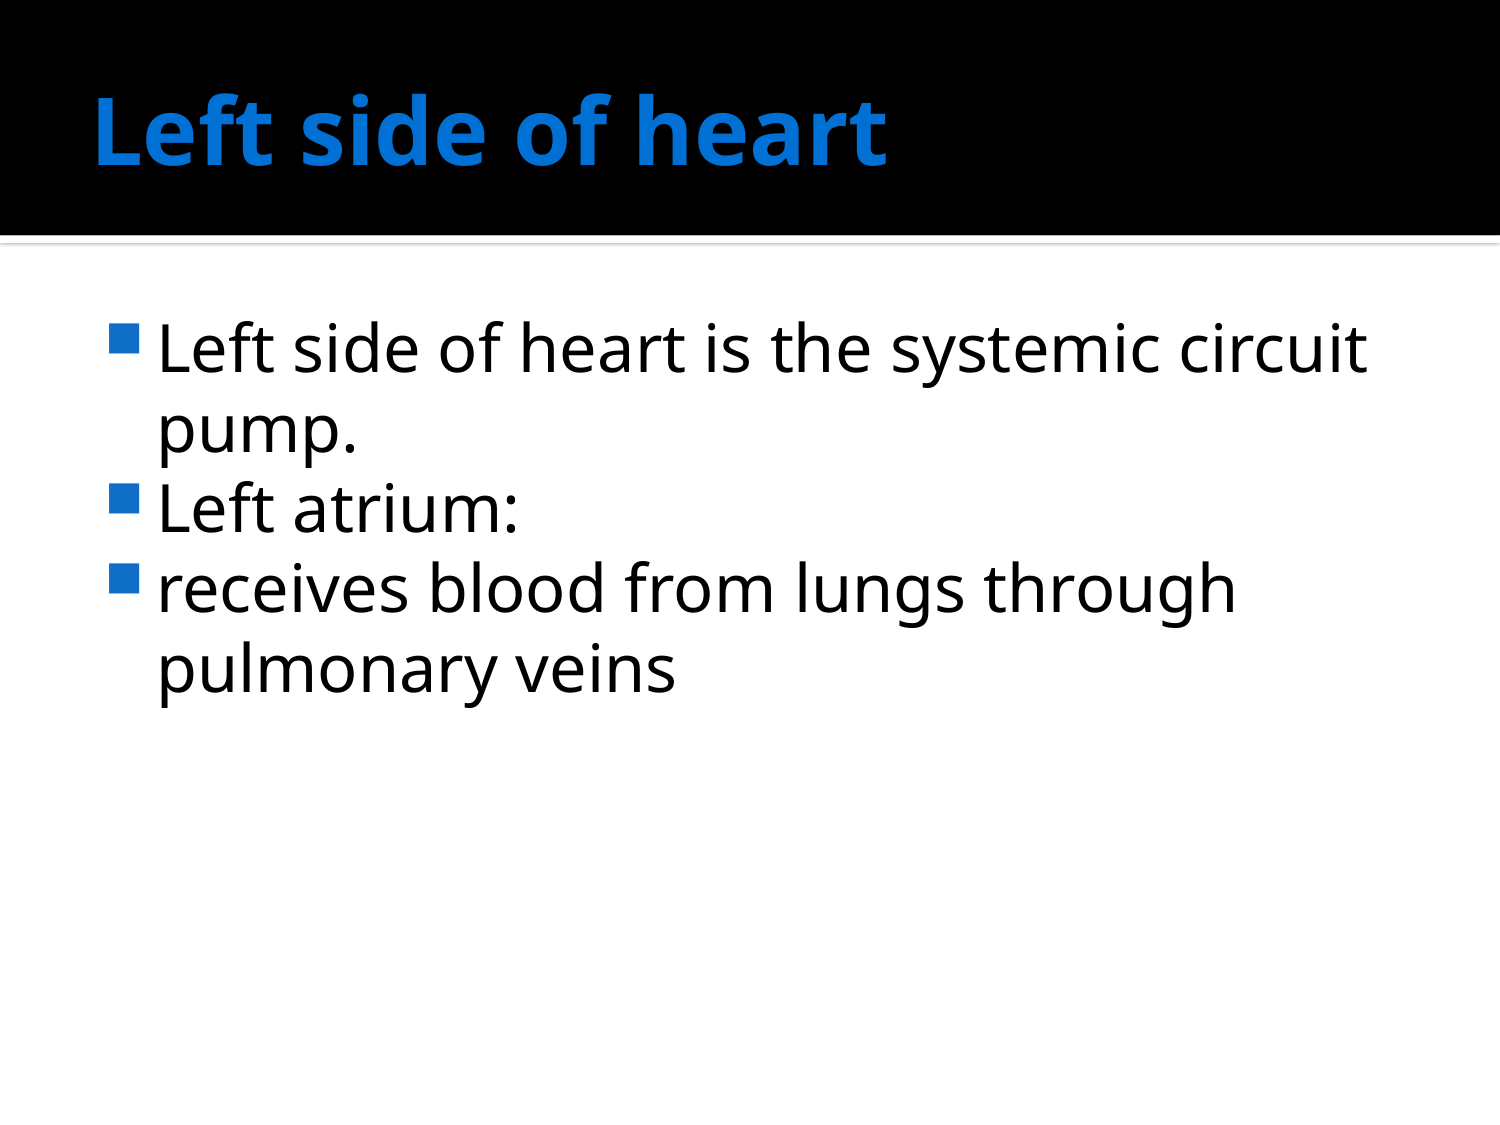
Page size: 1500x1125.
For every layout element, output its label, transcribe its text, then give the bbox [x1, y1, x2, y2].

list Left side of heart is the systemic circuit pump. Left atrium: receives blood from lungs through pulmonary veins [75, 291, 1425, 1050]
title Left side of heart [75, 25, 1425, 231]
